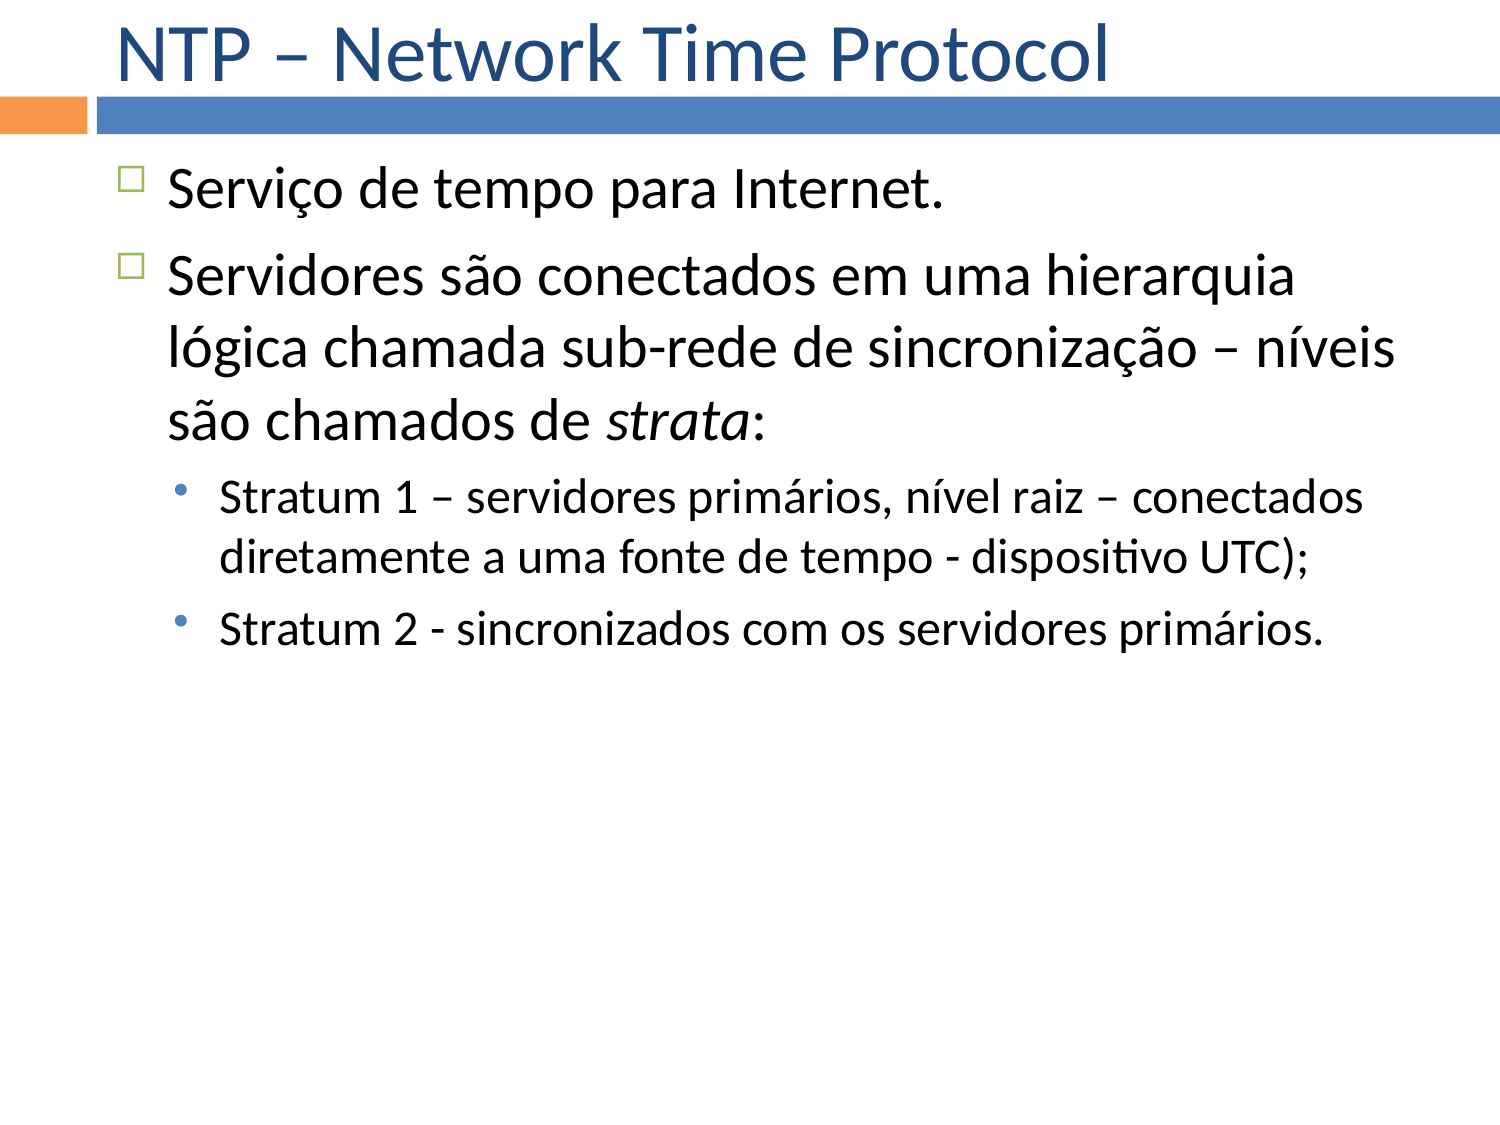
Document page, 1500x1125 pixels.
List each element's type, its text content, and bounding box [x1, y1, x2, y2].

text_box NTP – Network Time Protocol [100, 0, 1438, 102]
text_box Serviço de tempo para Internet. Servidores são conectados em uma hierarquia lógica chamada sub-rede de sincronização – níveis são chamados de strata: Stratum 1 – servidores primários, nível raiz – conectados diretamente a uma fonte de tempo - dispositivo UTC); Stratum 2 - sincronizados com os servidores primários. [100, 140, 1438, 1043]
